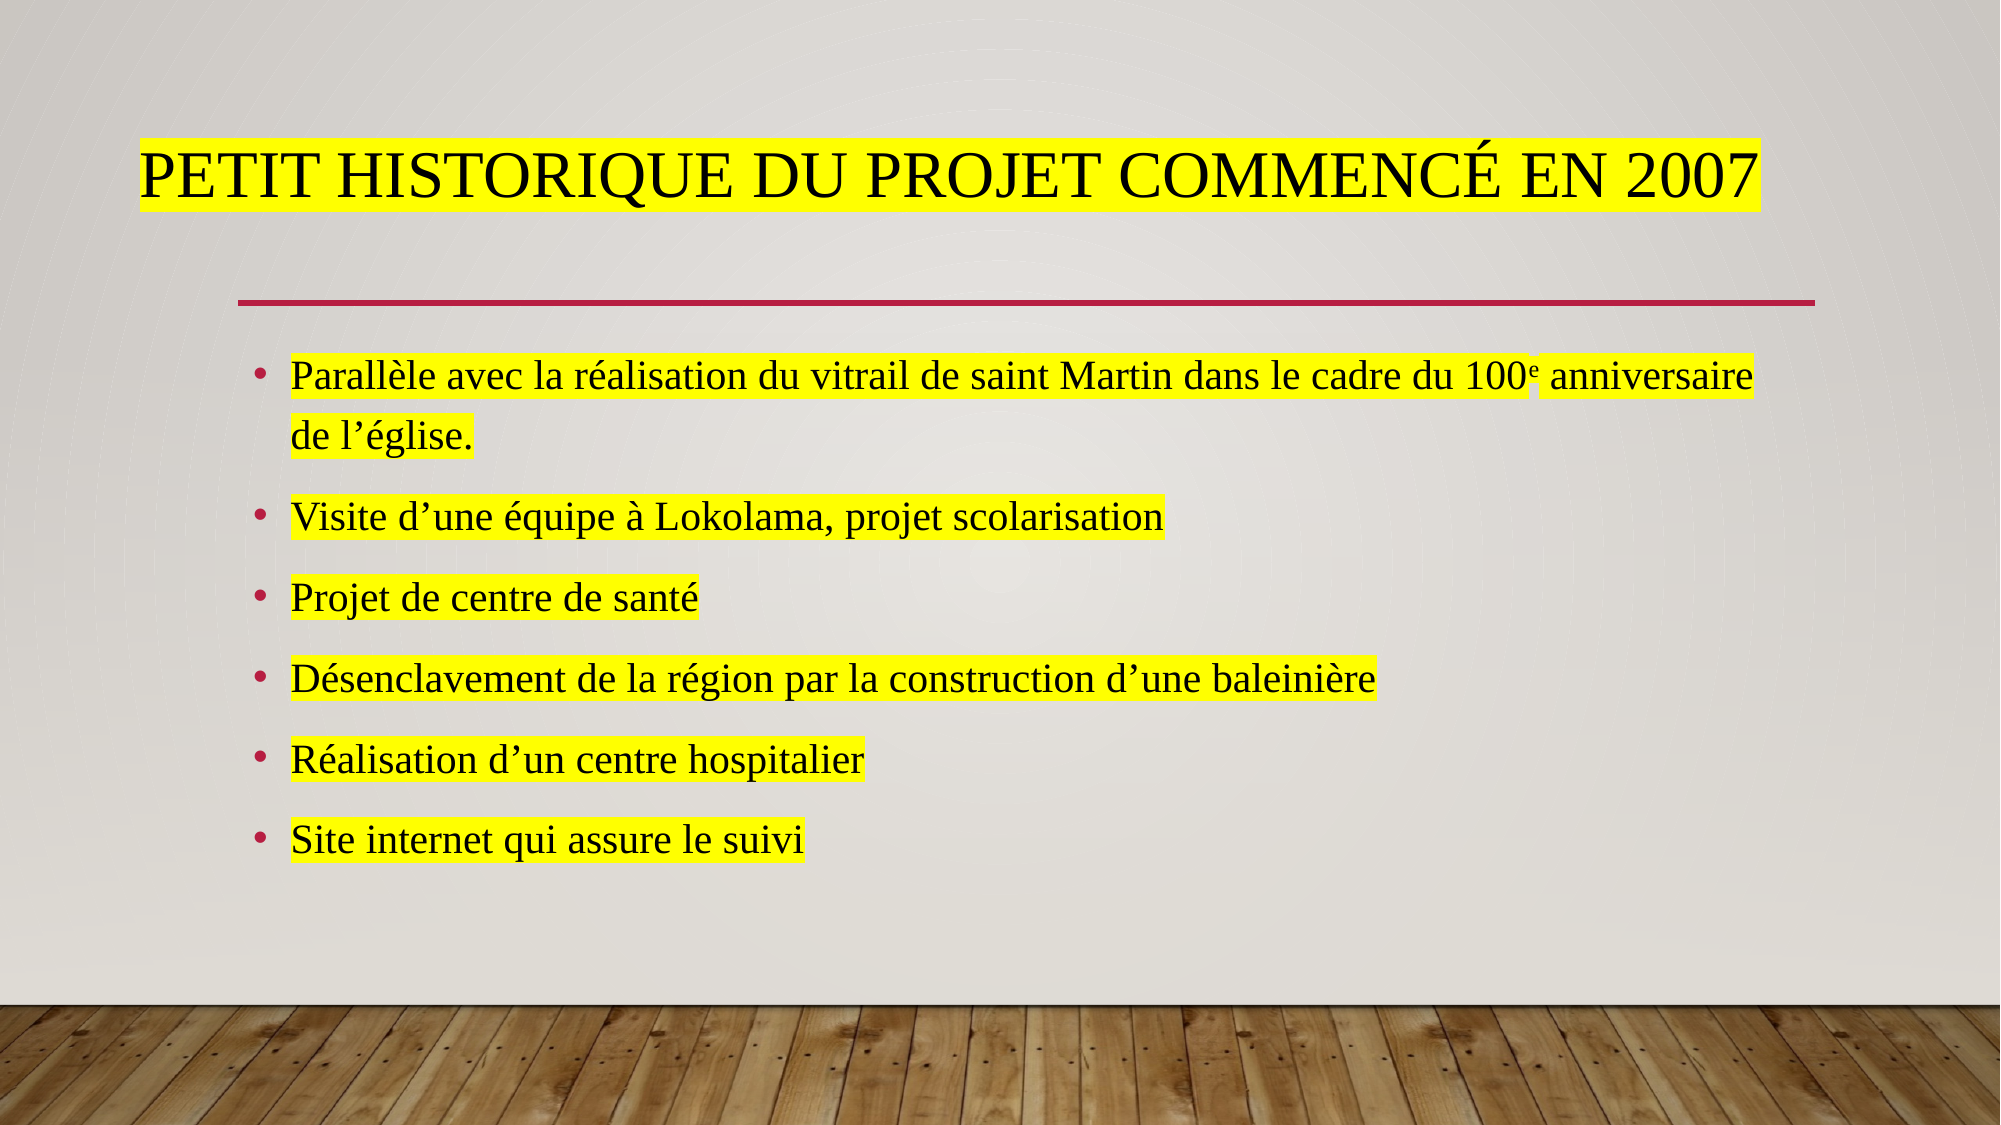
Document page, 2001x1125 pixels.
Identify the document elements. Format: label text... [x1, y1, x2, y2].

list Parallèle avec la réalisation du vitrail de saint Martin dans le cadre du 100e anniversaire de l’église. Visite d’une équipe à Lokolama, projet scolarisation Projet de centre de santé Désenclavement de la région par la construction d’une baleinière Réalisation d’un centre hospitalier Site internet qui assure le suivi [238, 330, 1814, 897]
picture [0, 1005, 2000, 1125]
title Petit historique du projet commencé en 2007 [124, 131, 1884, 305]
